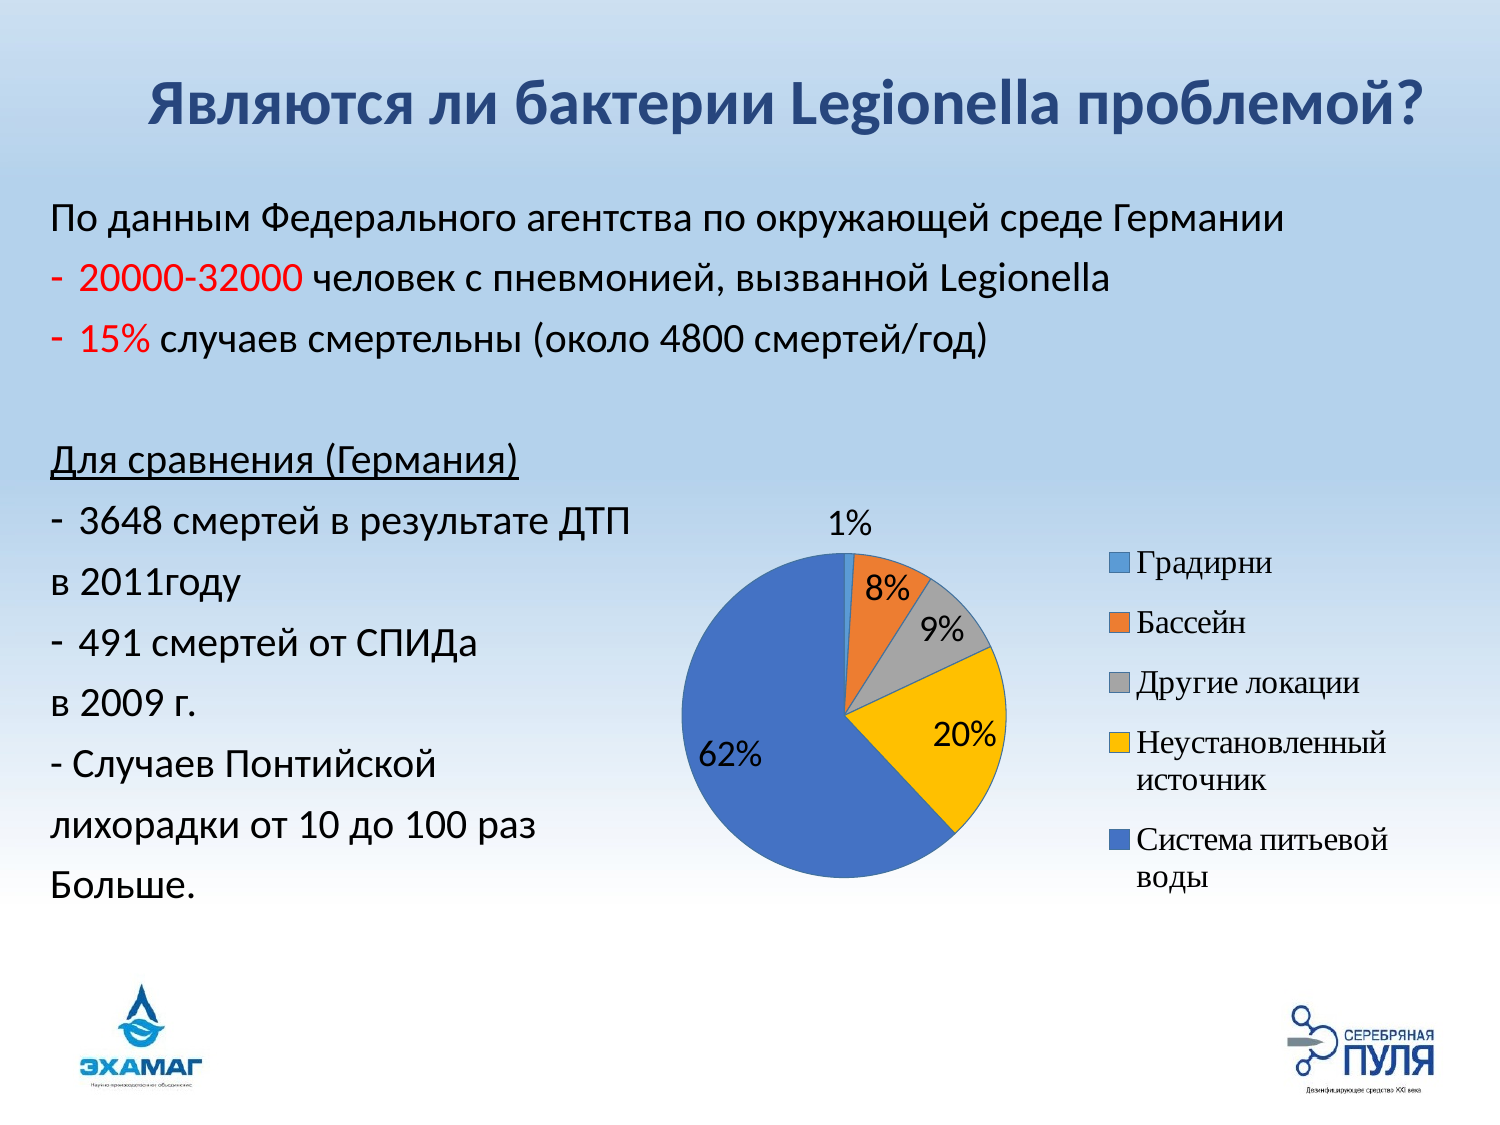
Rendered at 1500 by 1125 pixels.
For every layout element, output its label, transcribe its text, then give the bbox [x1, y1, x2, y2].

picture [0, 0, 1500, 1125]
list По данным Федерального агентства по окружающей среде Германии 20000-32000 человек с пневмонией, вызванной Legionella 15% случаев смертельны (около 4800 смертей/год) Для сравнения (Германия) 3648 смертей в результате ДТП в 2011году 491 смертей от СПИДа в 2009 г. - Случаев Понтийской лихорадки от 10 до 100 раз Больше. [35, 187, 1461, 1125]
chart [667, 397, 1406, 988]
title Являются ли бактерии Legionella проблемой? [75, 35, 1500, 173]
